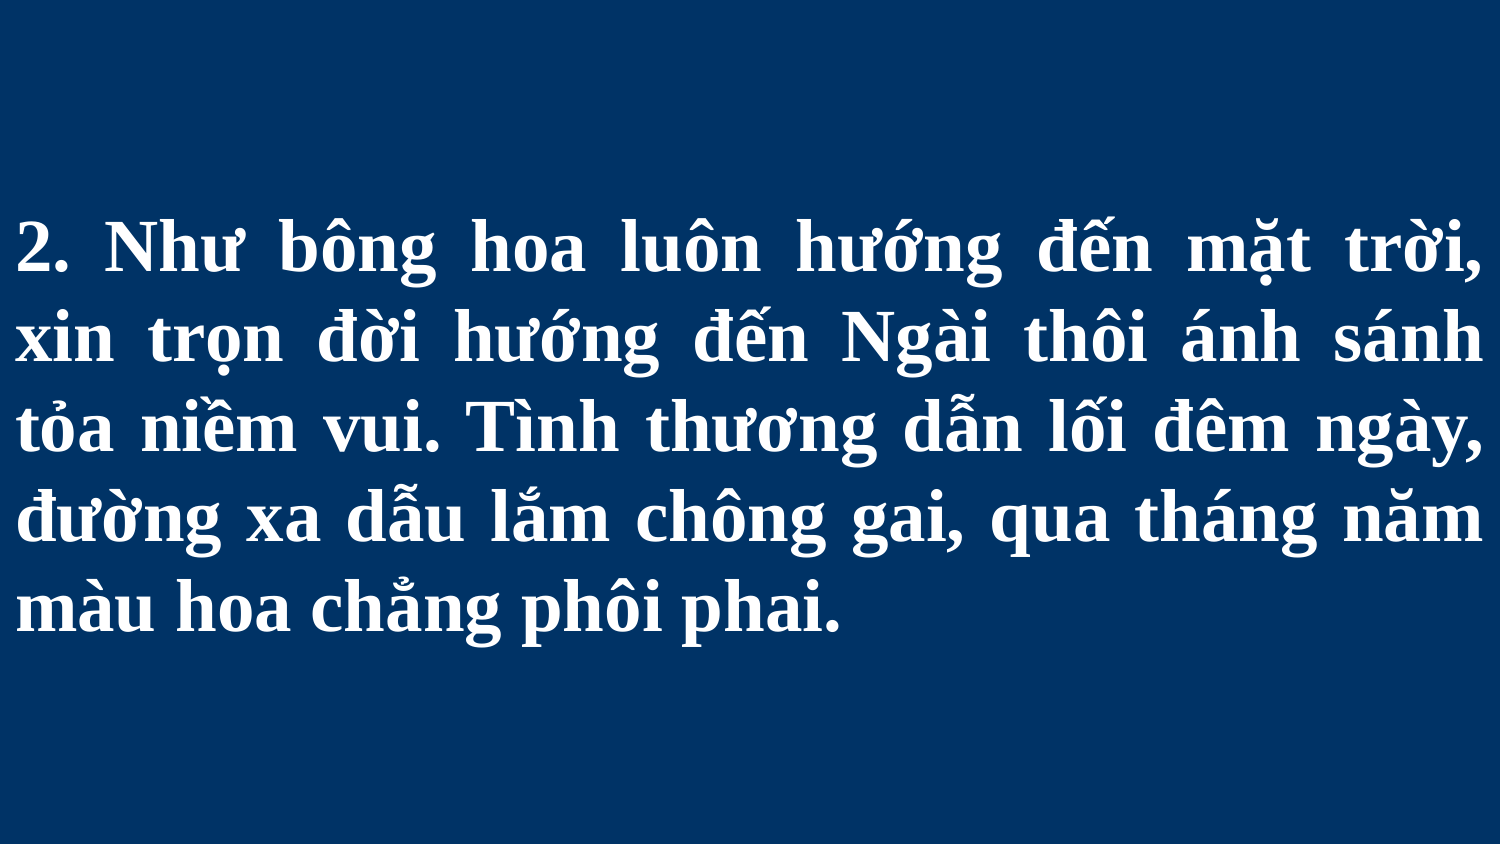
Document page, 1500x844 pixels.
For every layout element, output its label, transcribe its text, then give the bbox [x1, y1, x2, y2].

title 2. Như bông hoa luôn hướng đến mặt trời, xin trọn đời hướng đến Ngài thôi ánh sánh tỏa niềm vui. Tình thương dẫn lối đêm ngày, đường xa dẫu lắm chông gai, qua tháng năm màu hoa chẳng phôi phai. [0, 0, 1500, 844]
